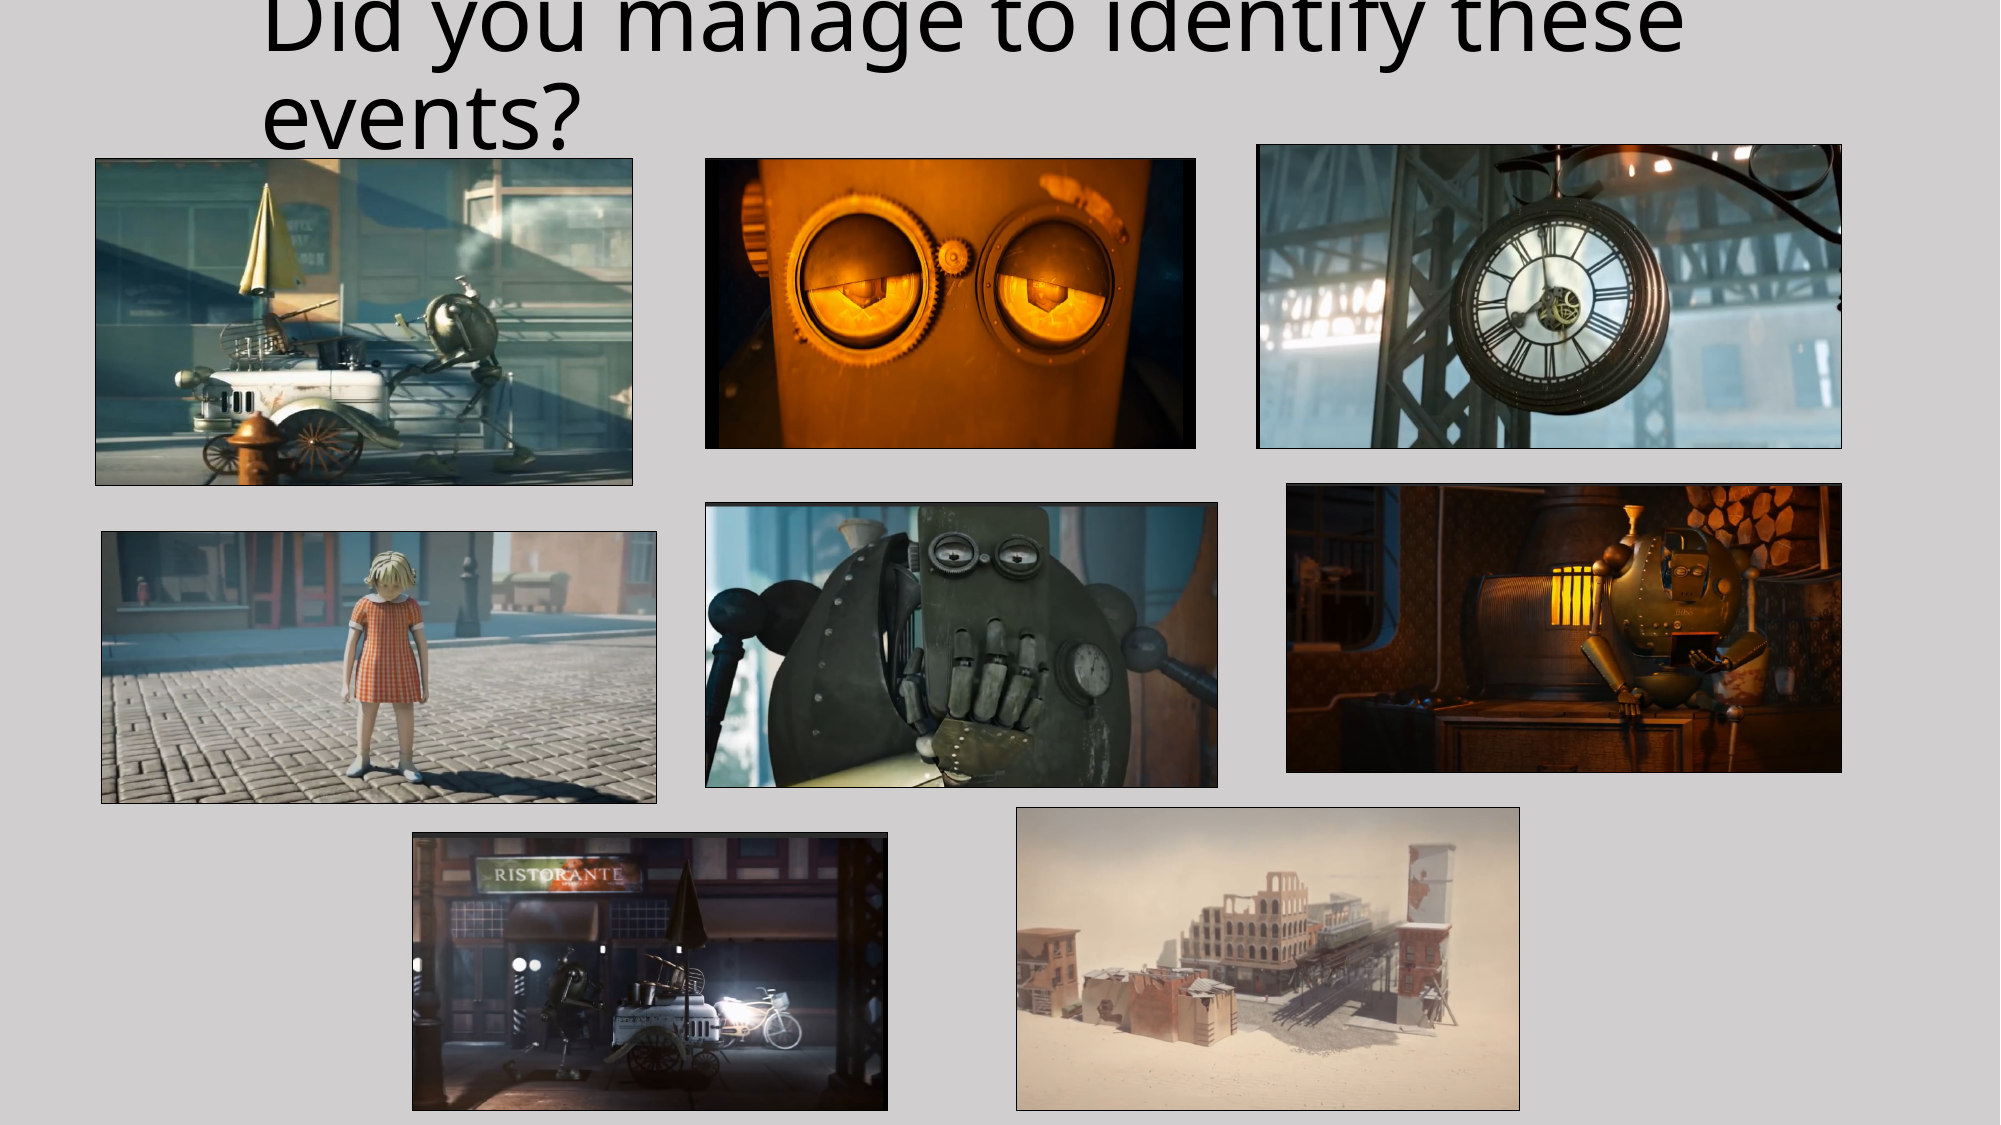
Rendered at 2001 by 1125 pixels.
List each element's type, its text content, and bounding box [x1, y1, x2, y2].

picture [95, 158, 633, 486]
picture [101, 531, 658, 805]
picture [1016, 807, 1520, 1111]
picture [1286, 483, 1842, 773]
picture [705, 502, 1218, 788]
picture [412, 832, 888, 1111]
picture [1256, 144, 1842, 449]
picture [705, 158, 1196, 449]
title Did you manage to identify these events? [245, 0, 1971, 180]
